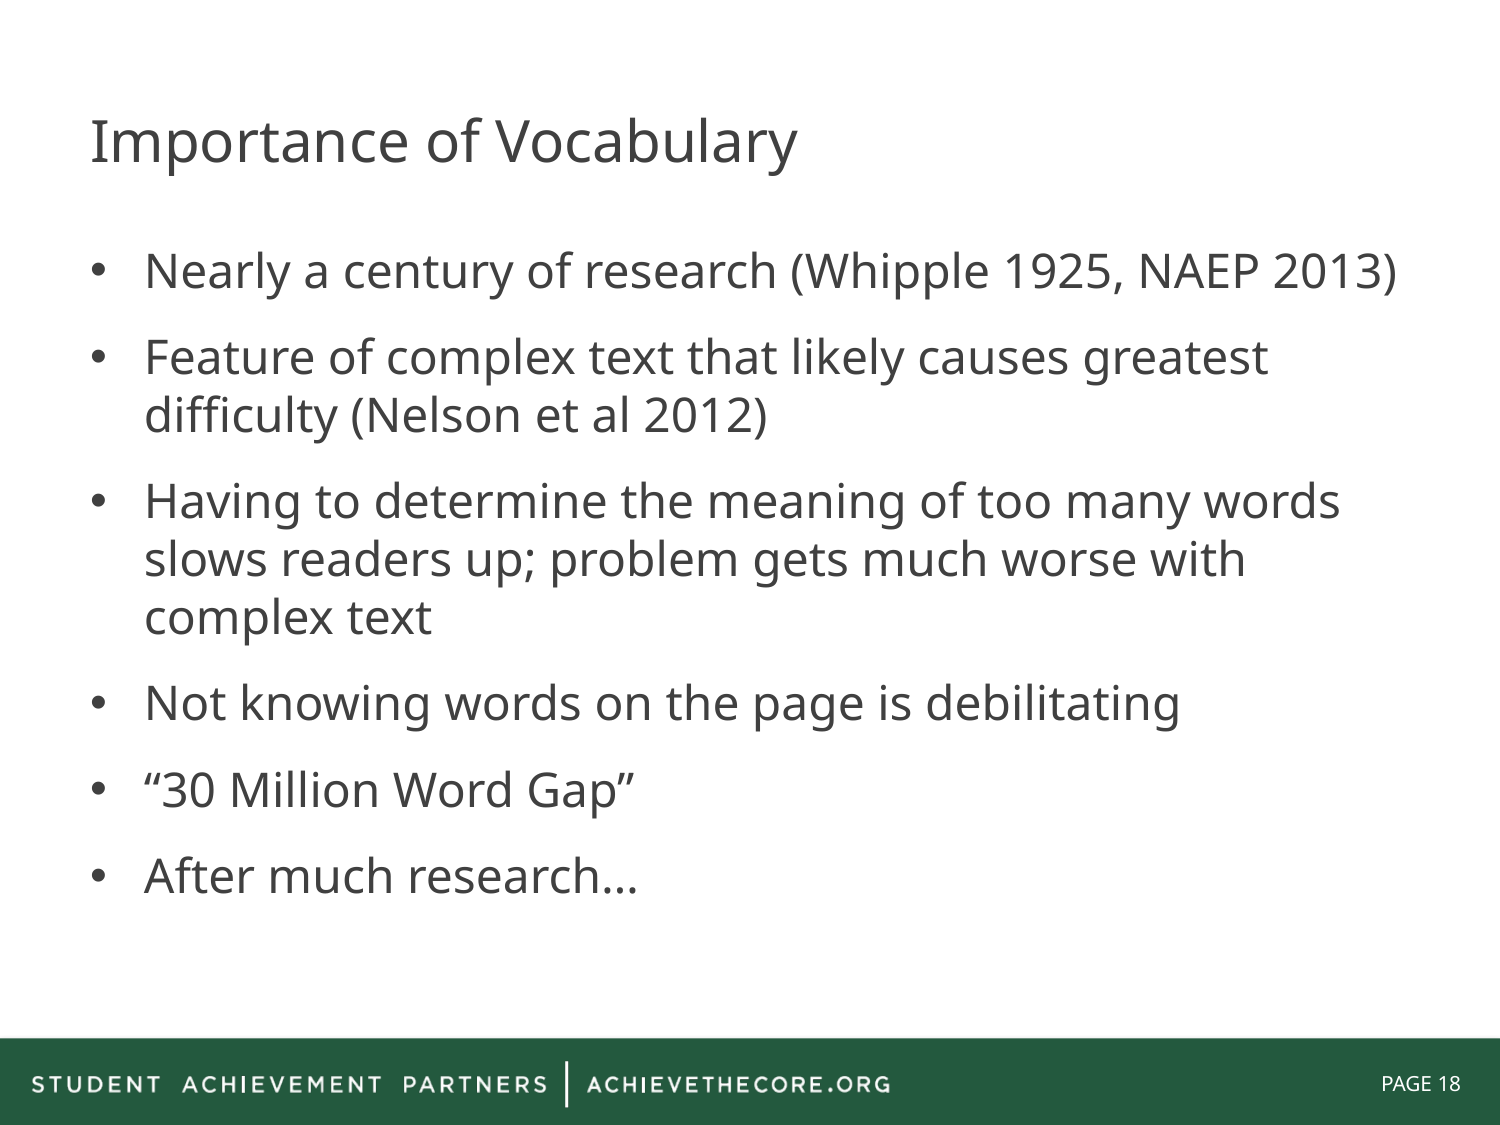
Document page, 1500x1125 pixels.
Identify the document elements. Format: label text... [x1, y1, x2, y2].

title Importance of Vocabulary [75, 45, 1425, 232]
list Nearly a century of research (Whipple 1925, NAEP 2013) Feature of complex text that likely causes greatest difficulty (Nelson et al 2012) Having to determine the meaning of too many words slows readers up; problem gets much worse with complex text Not knowing words on the page is debilitating “30 Million Word Gap” After much research… [75, 232, 1425, 975]
